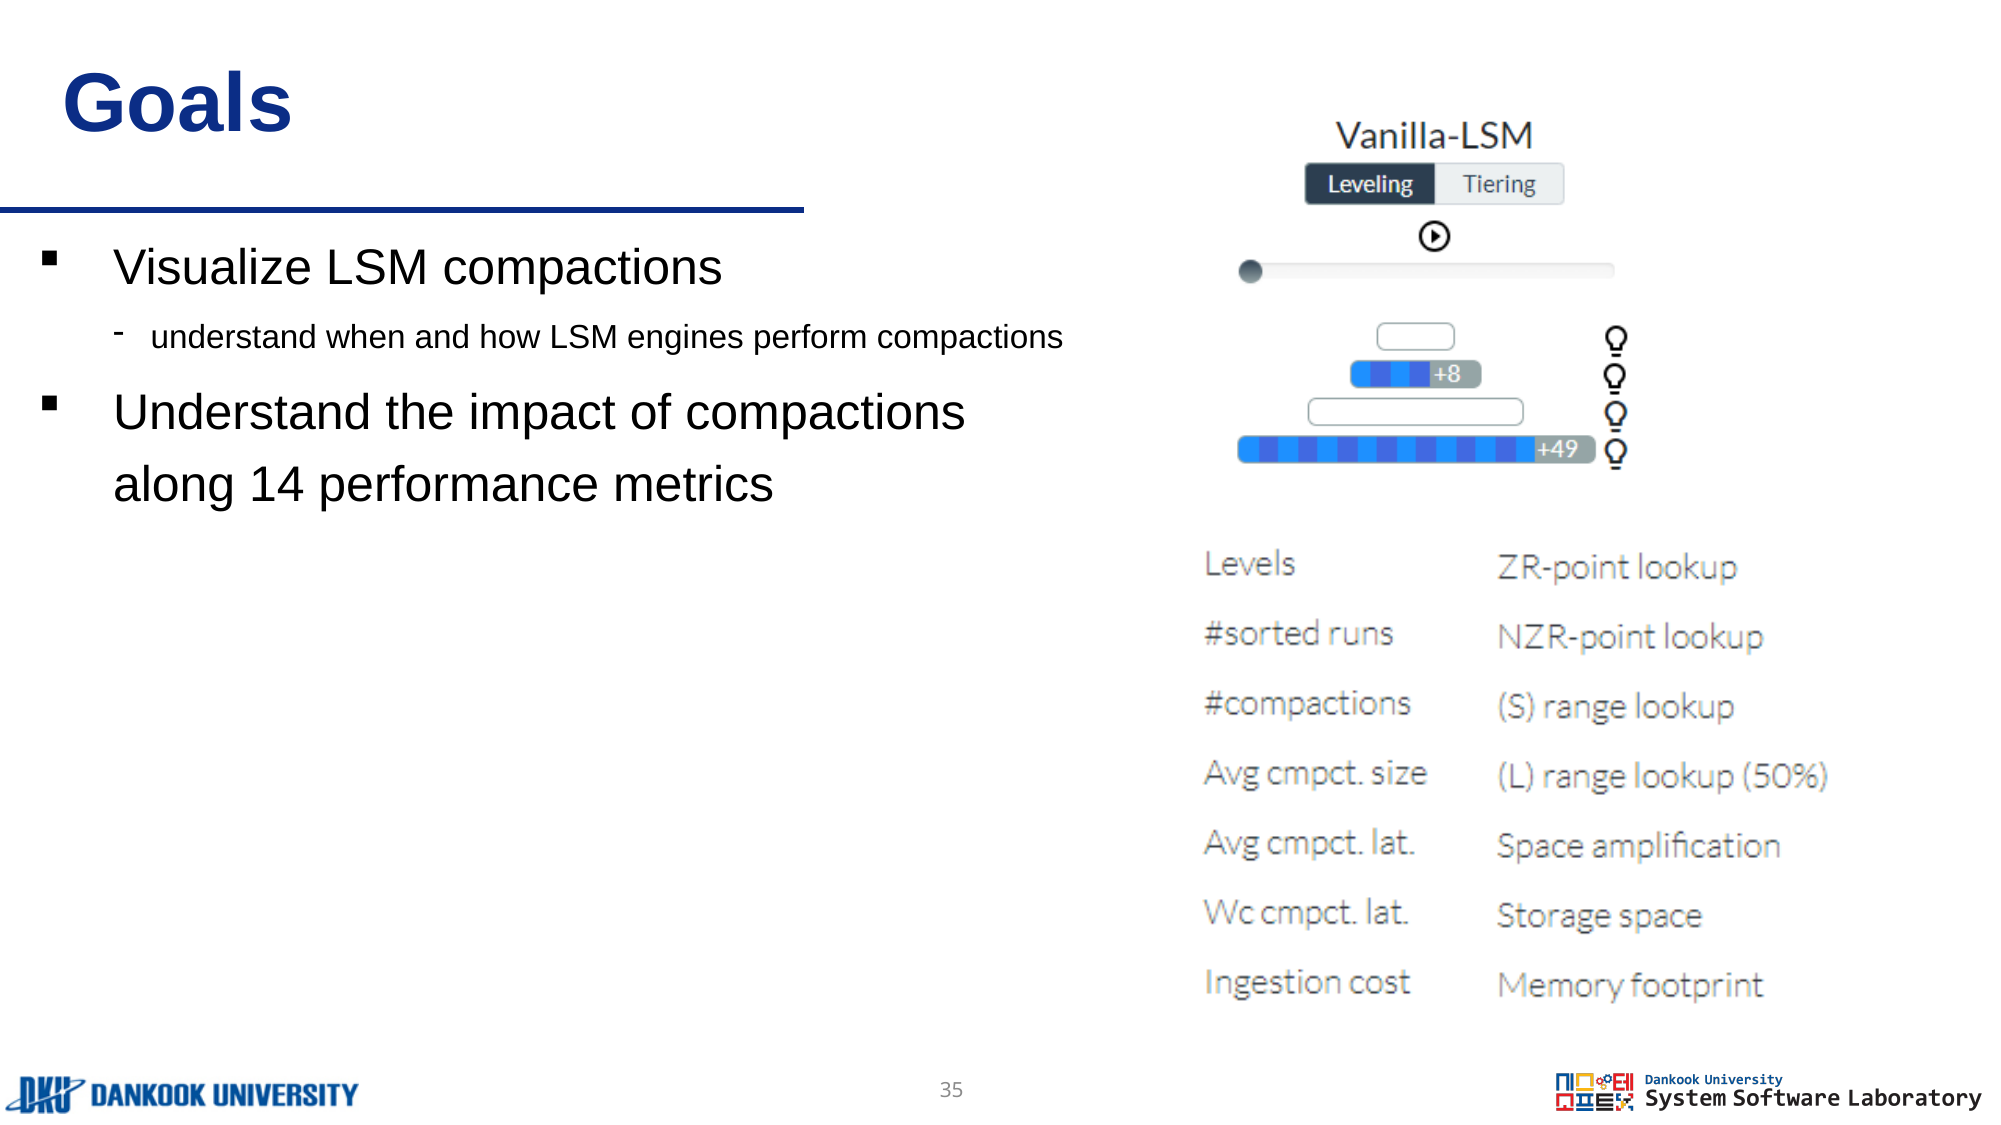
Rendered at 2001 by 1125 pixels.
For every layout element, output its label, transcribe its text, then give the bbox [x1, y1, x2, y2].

picture [1548, 1064, 2001, 1125]
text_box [1152, 519, 1854, 1067]
slide_number 35 [726, 1067, 1177, 1116]
picture [1189, 108, 1651, 492]
title Goals [47, 36, 1504, 173]
picture [5, 1076, 359, 1114]
text_box Visualize LSM compactions understand when and how LSM engines perform compactions Understand the impact of compactions along 14 performance metrics [23, 215, 1094, 996]
